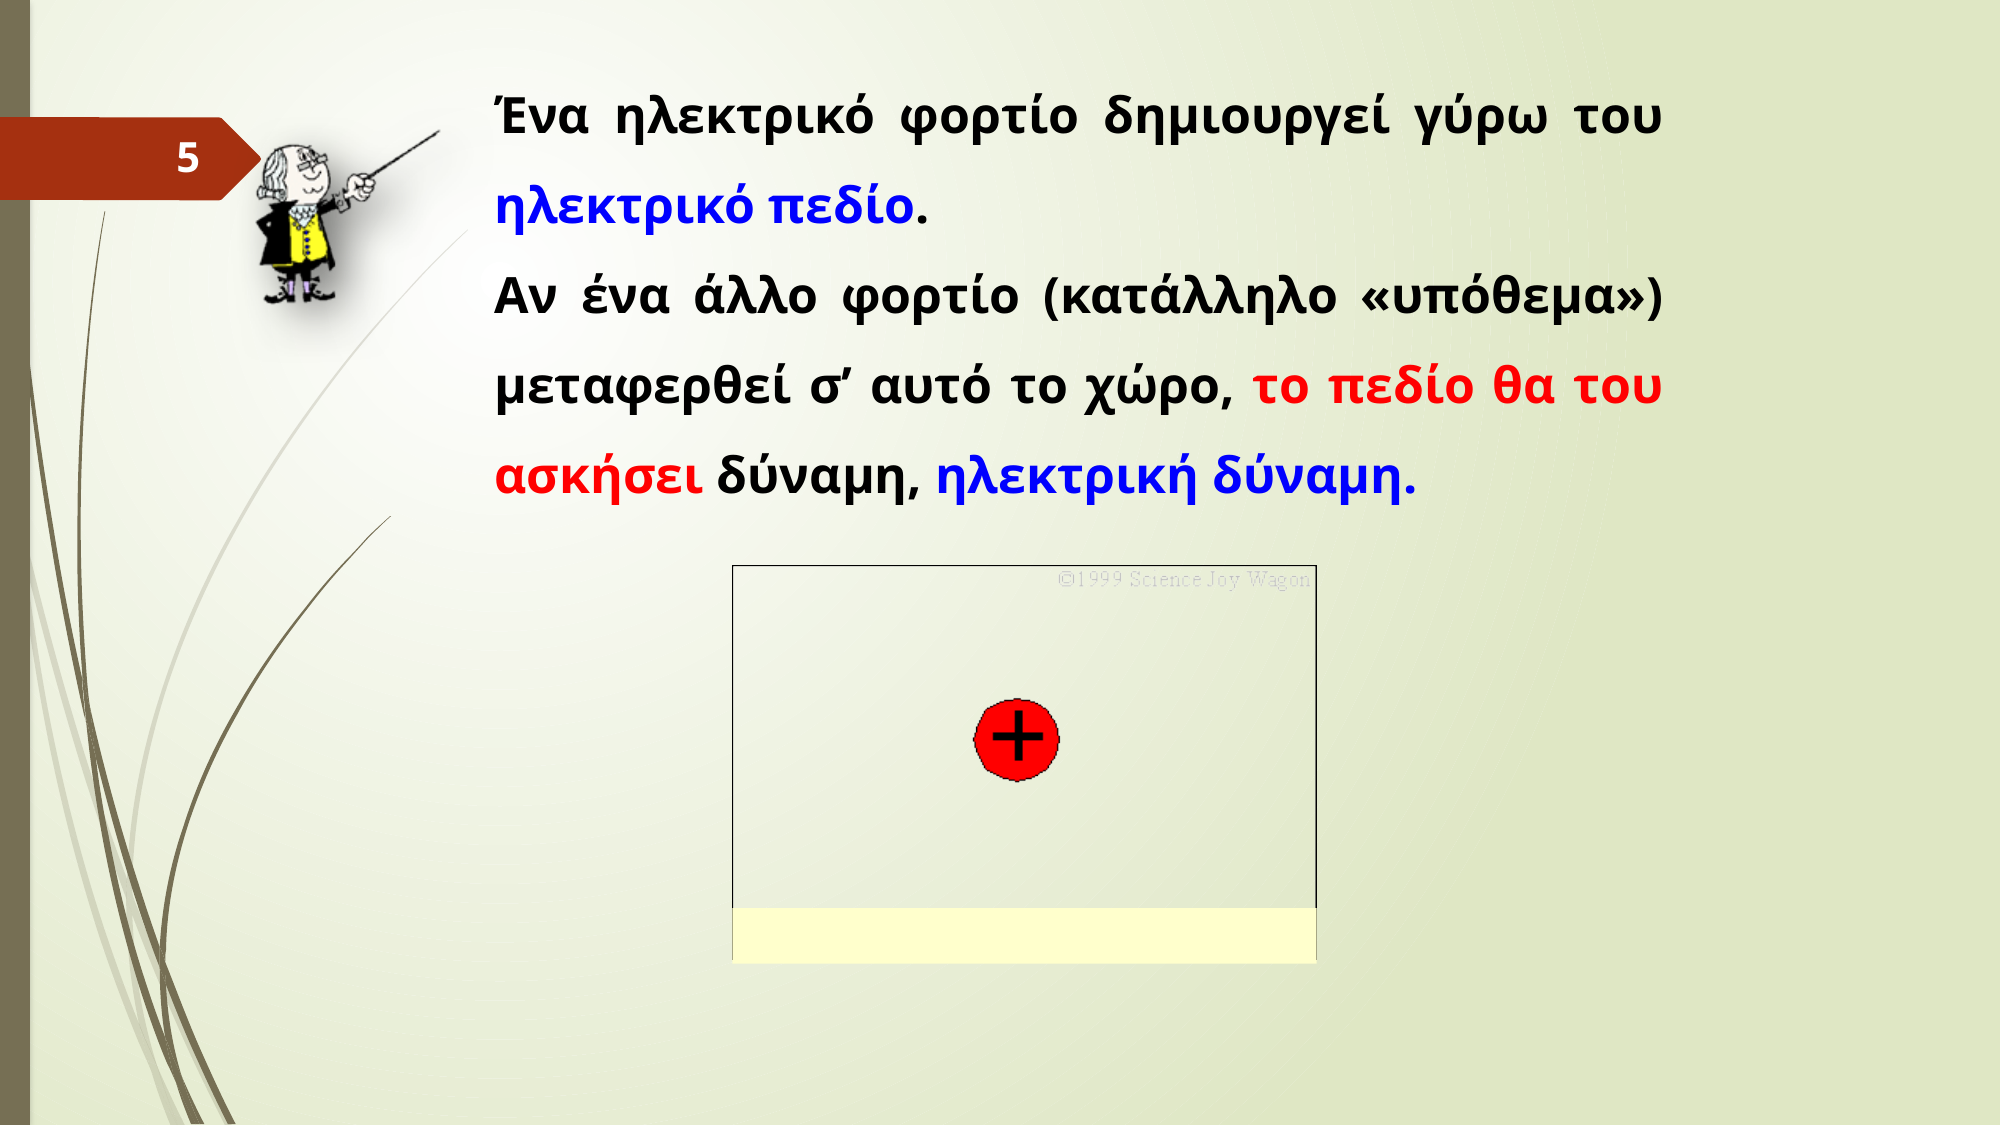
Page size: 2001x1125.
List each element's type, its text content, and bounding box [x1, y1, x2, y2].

picture [243, 124, 445, 316]
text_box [732, 565, 1317, 964]
text_box Ένα ηλεκτρικό φορτίο δημιουργεί γύρω του ηλεκτρικό πεδίο. Αν ένα άλλο φορτίο (κατάλληλο «υπόθεμα») μεταφερθεί σ’ αυτό το χώρο, το πεδίο θα του ασκήσει δύναμη, ηλεκτρική δύναμη. [479, 45, 1679, 511]
slide_number 5 [87, 129, 216, 190]
